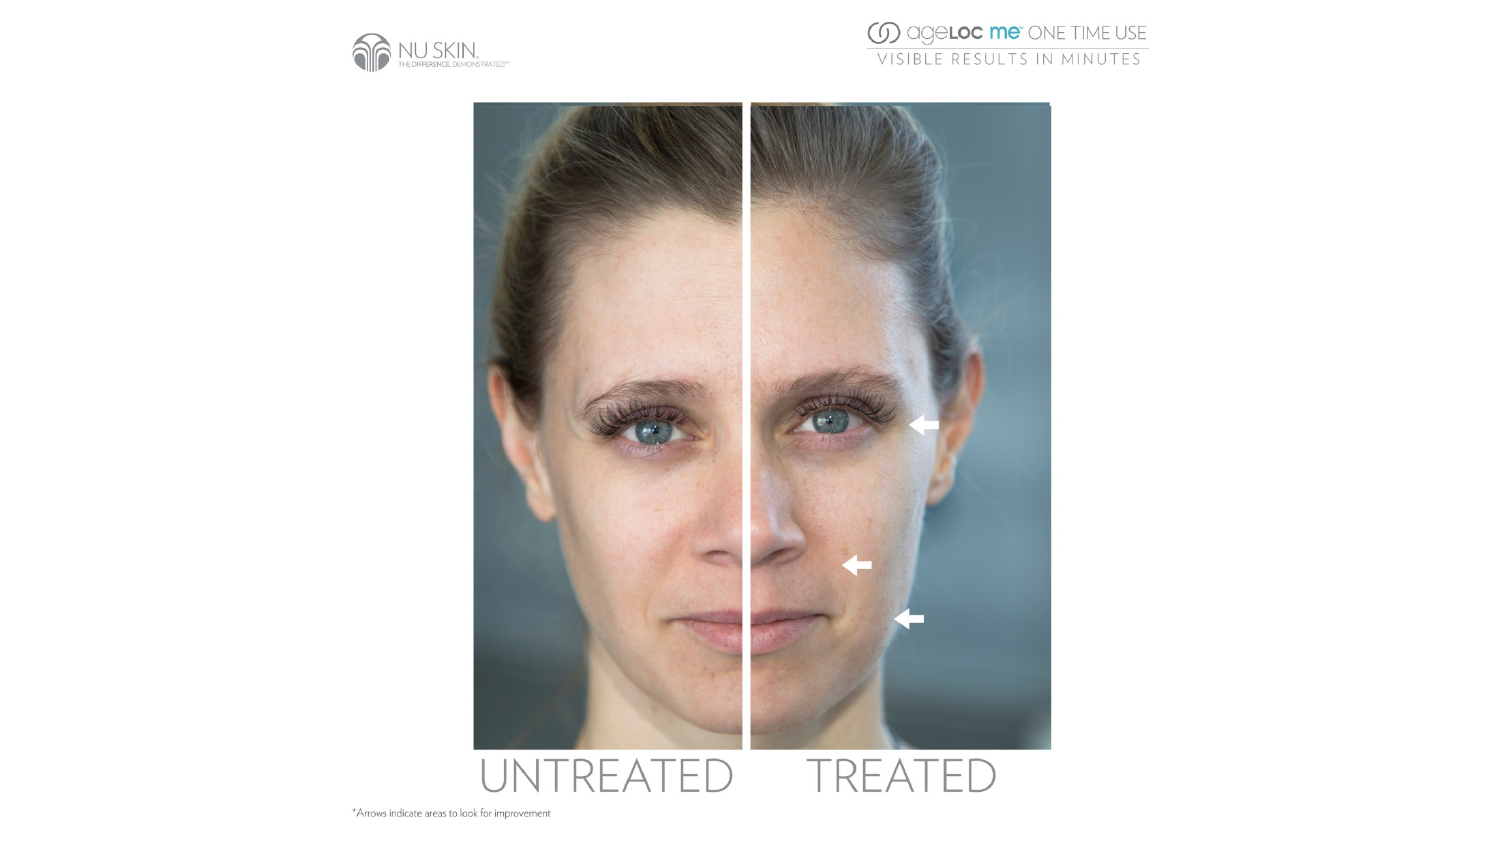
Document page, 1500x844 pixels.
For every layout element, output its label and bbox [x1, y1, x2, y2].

picture [327, 0, 1171, 844]
